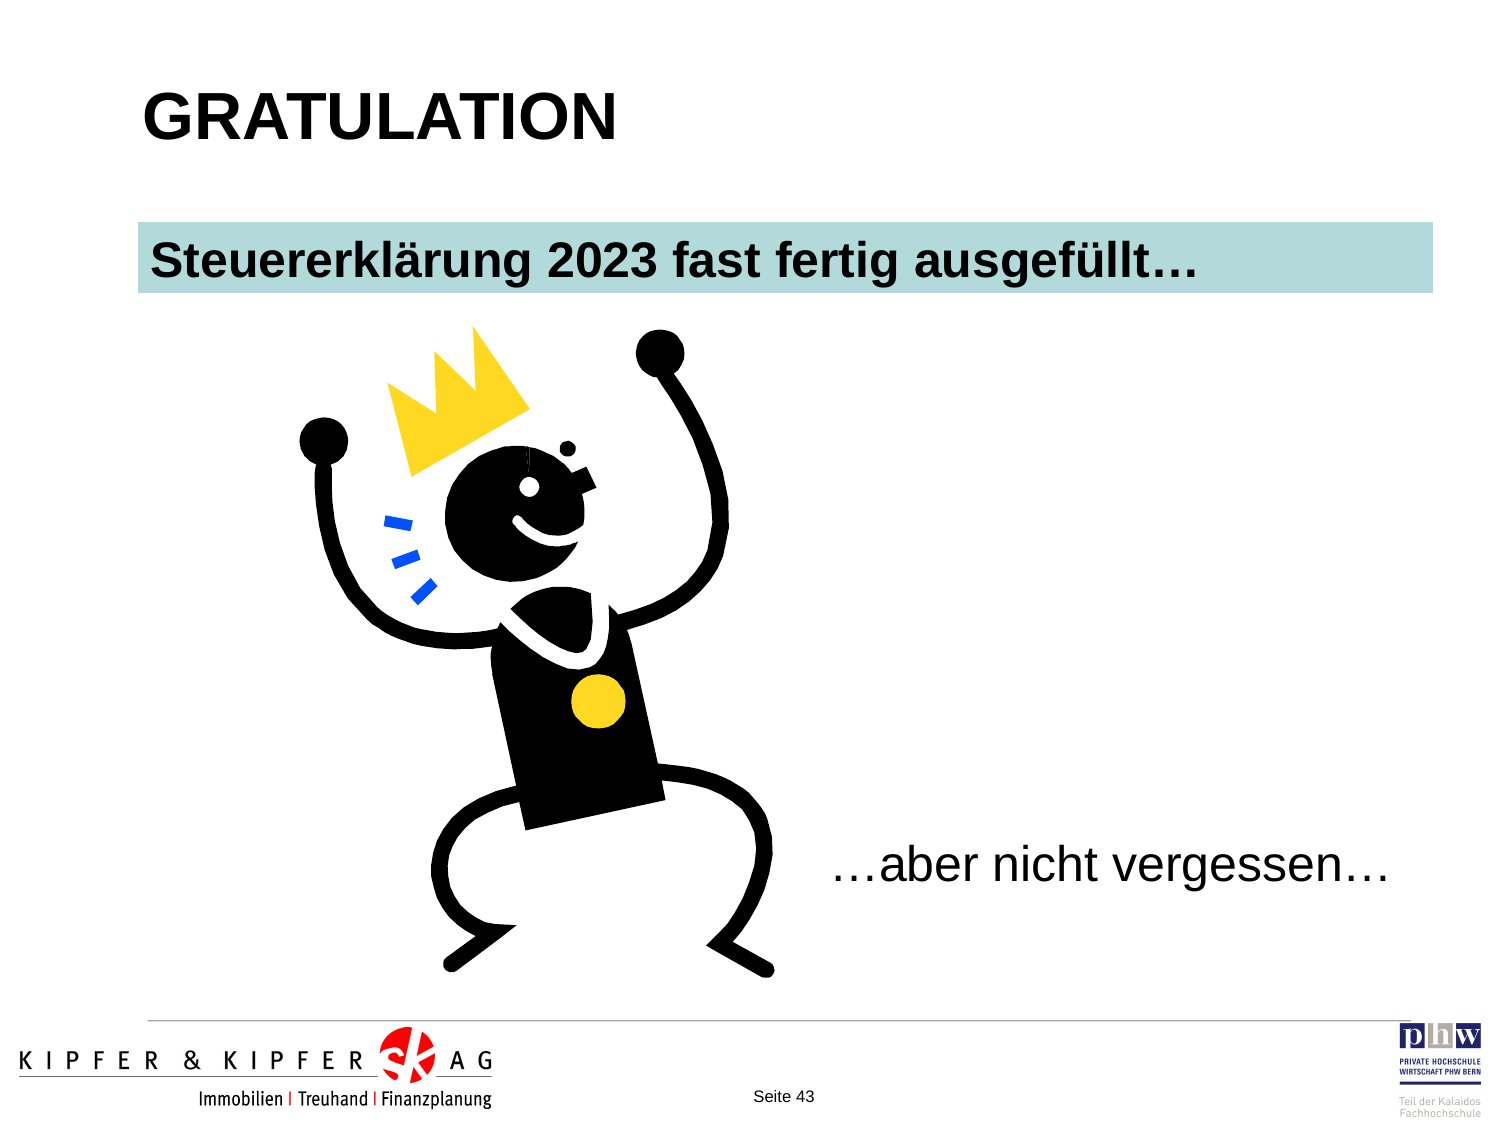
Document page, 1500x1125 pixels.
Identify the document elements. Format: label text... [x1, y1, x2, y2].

text_box …aber nicht vergessen… [790, 798, 1408, 899]
title GRATULATION [142, 72, 1412, 218]
slide_number Seite 43 [738, 1077, 851, 1125]
picture [1399, 1023, 1481, 1117]
text_box Steuererklärung 2023 fast fertig ausgefüllt… [133, 218, 1437, 297]
picture [19, 1027, 492, 1111]
picture [299, 326, 786, 980]
